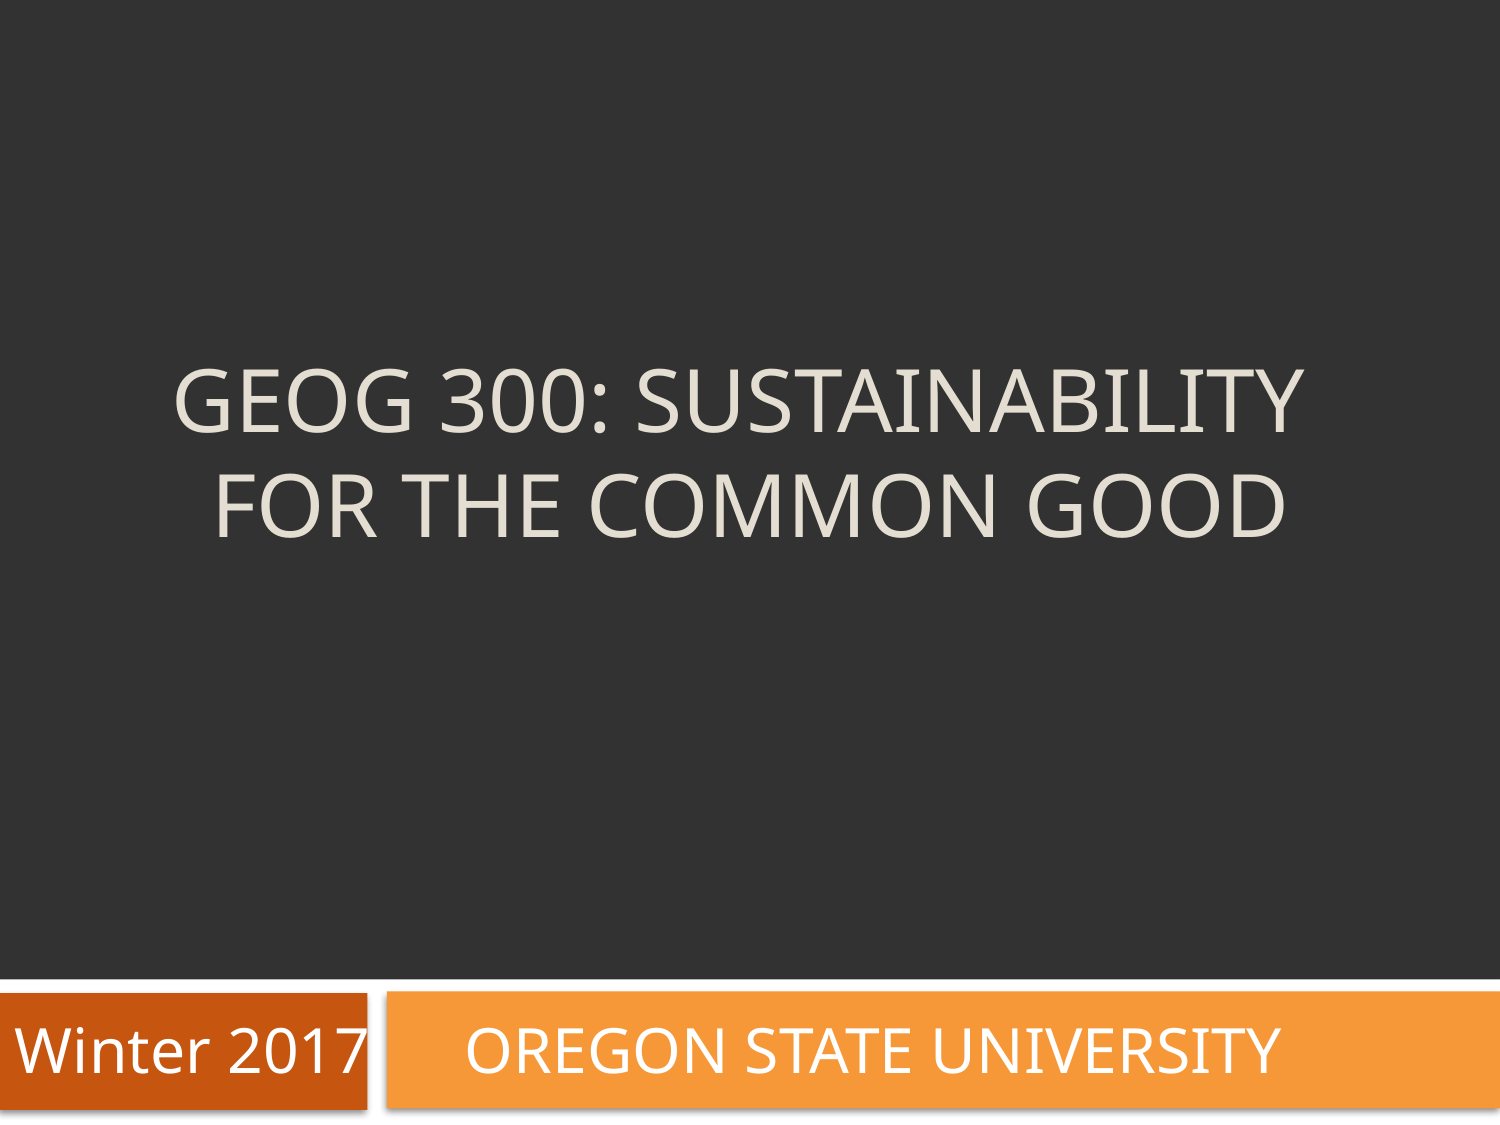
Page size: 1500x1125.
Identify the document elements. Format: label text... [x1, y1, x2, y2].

subtitle Winter 2017 OREGON STATE UNIVERSITY [0, 992, 1488, 1105]
title GeoG 300: Sustainability for the Common Good [50, 235, 1450, 563]
